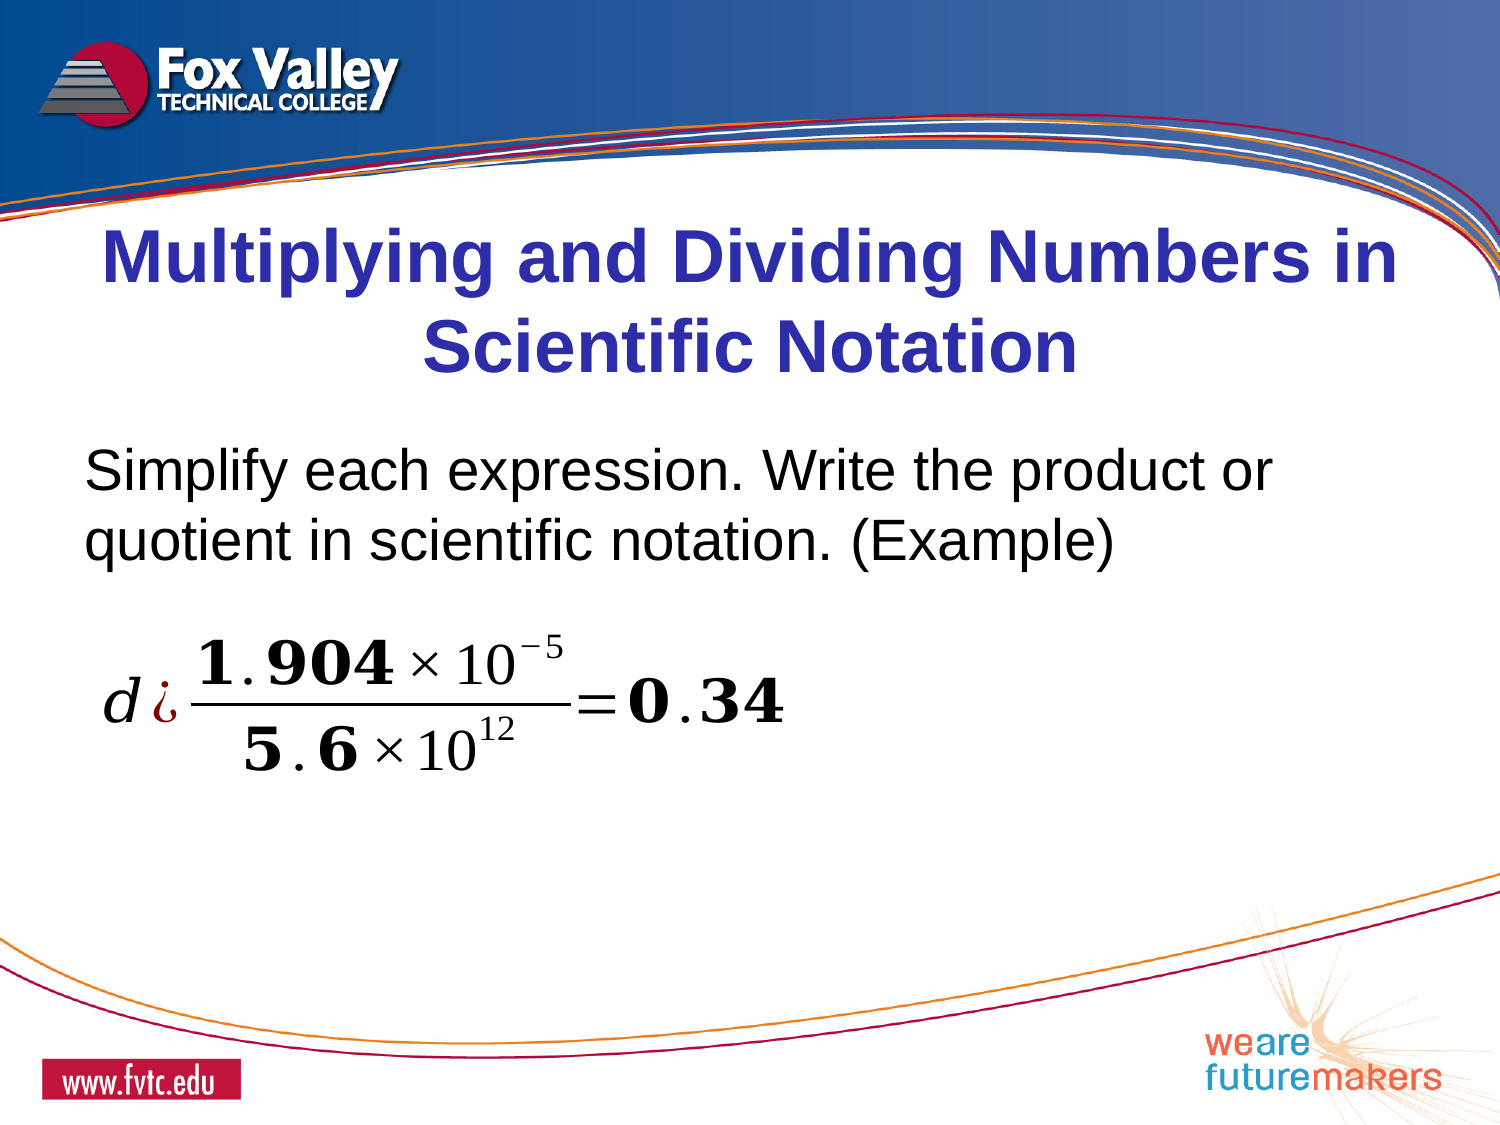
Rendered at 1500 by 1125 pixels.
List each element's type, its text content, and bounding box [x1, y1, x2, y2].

text_box Multiplying and Dividing Numbers in Scientific Notation [0, 199, 1500, 395]
picture [0, 395, 1500, 1125]
text_box Simplify each expression. Write the product or quotient in scientific notation. (Example) [69, 424, 1433, 580]
picture [0, 0, 1500, 199]
